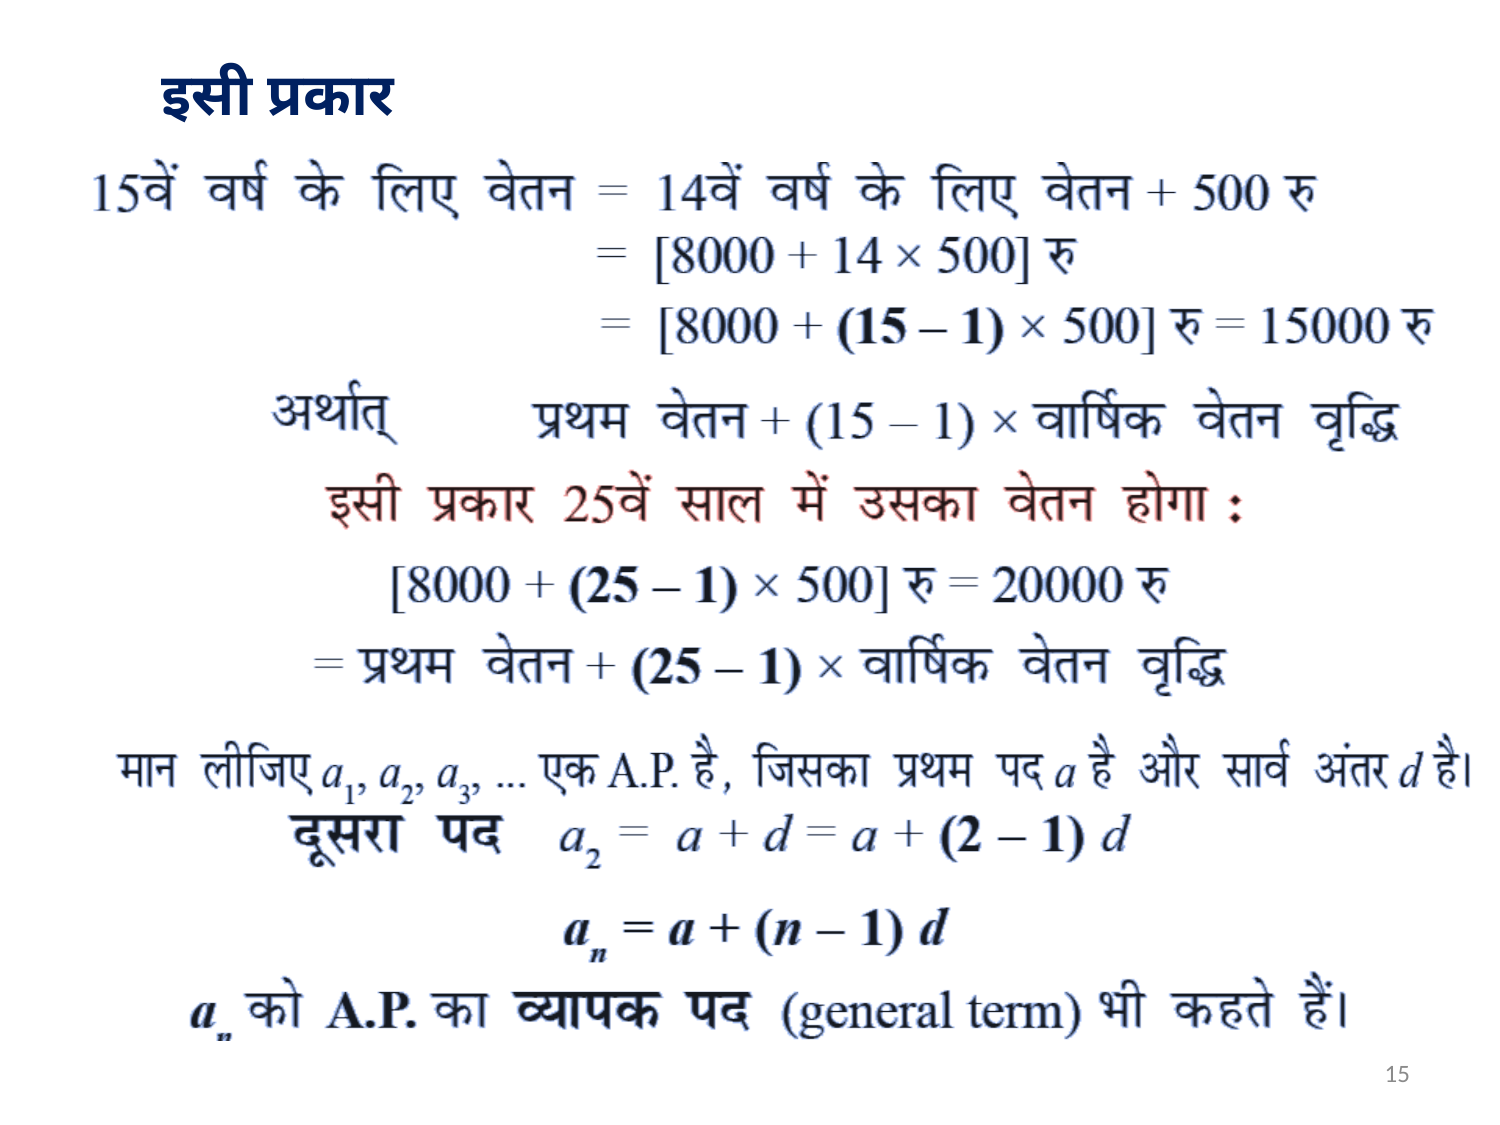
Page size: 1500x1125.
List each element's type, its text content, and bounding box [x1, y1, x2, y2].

picture [249, 371, 422, 451]
slide_number 15 [1074, 1042, 1425, 1103]
picture [312, 374, 1430, 544]
picture [162, 887, 1357, 1041]
picture [299, 549, 1246, 704]
picture [99, 712, 1488, 877]
picture [74, 149, 1451, 366]
text_box इसी प्रकार [146, 50, 425, 135]
